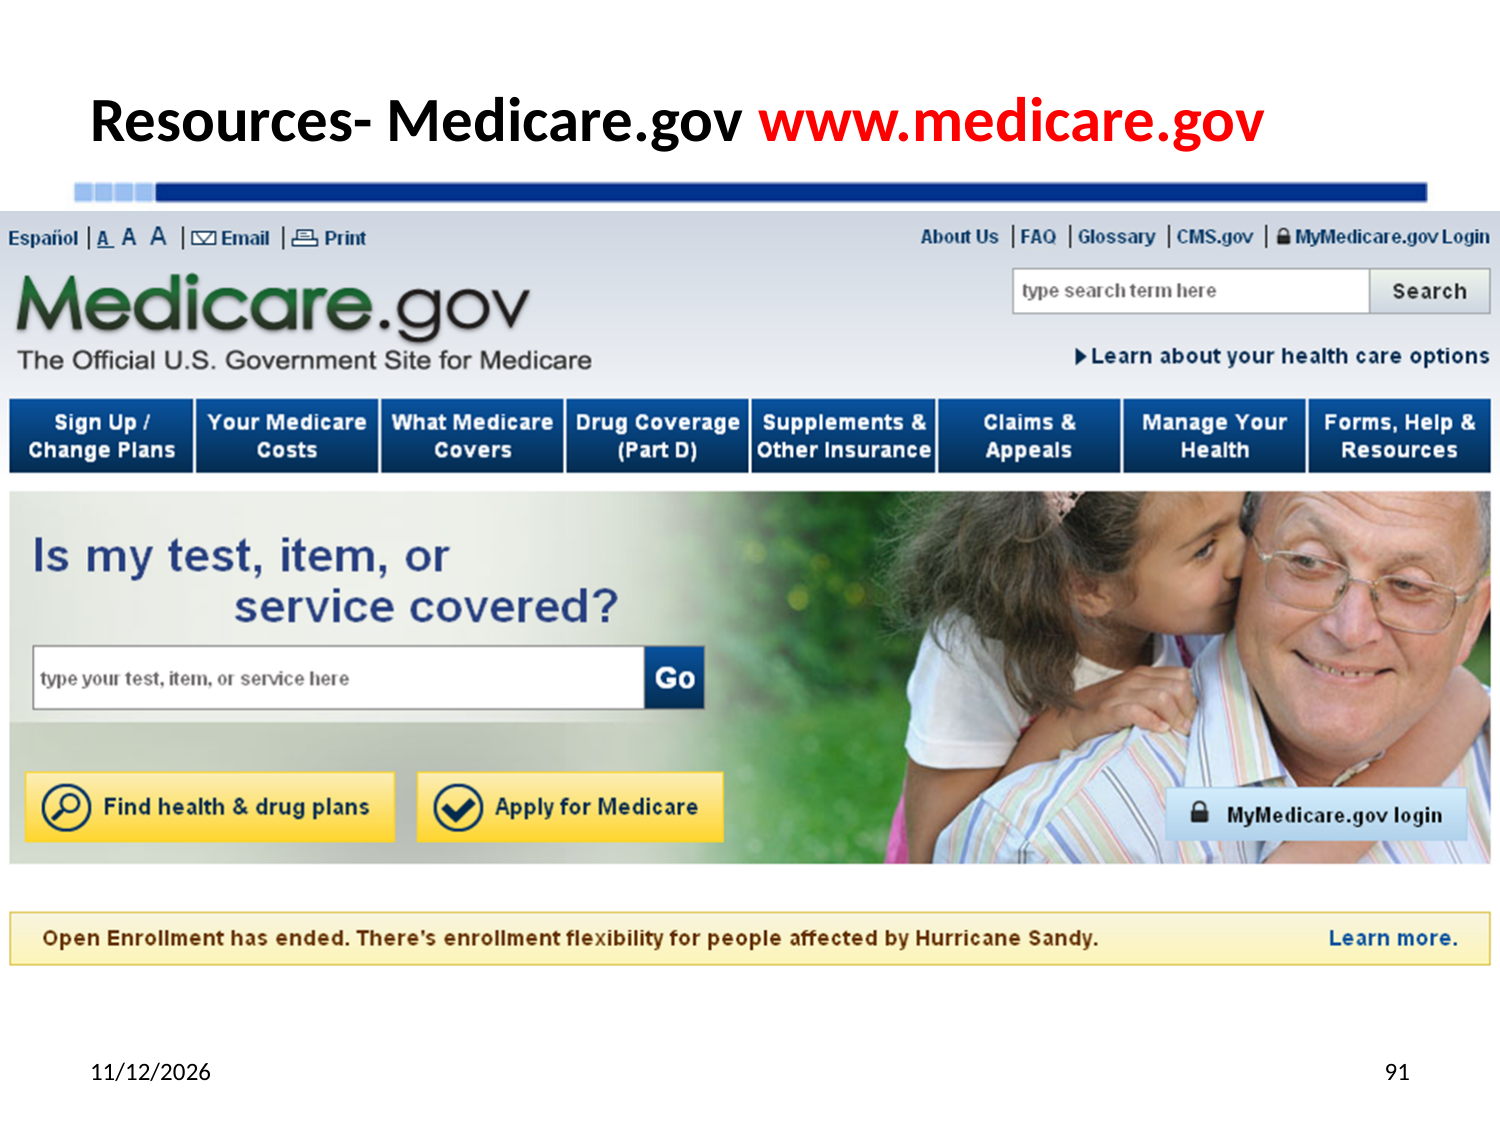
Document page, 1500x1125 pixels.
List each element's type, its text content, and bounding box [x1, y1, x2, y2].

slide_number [75, 1040, 425, 1100]
picture [0, 0, 1500, 1125]
title Resources- Medicare.gov www.medicare.gov [75, 45, 1425, 188]
slide_number 91 [1074, 1040, 1425, 1100]
